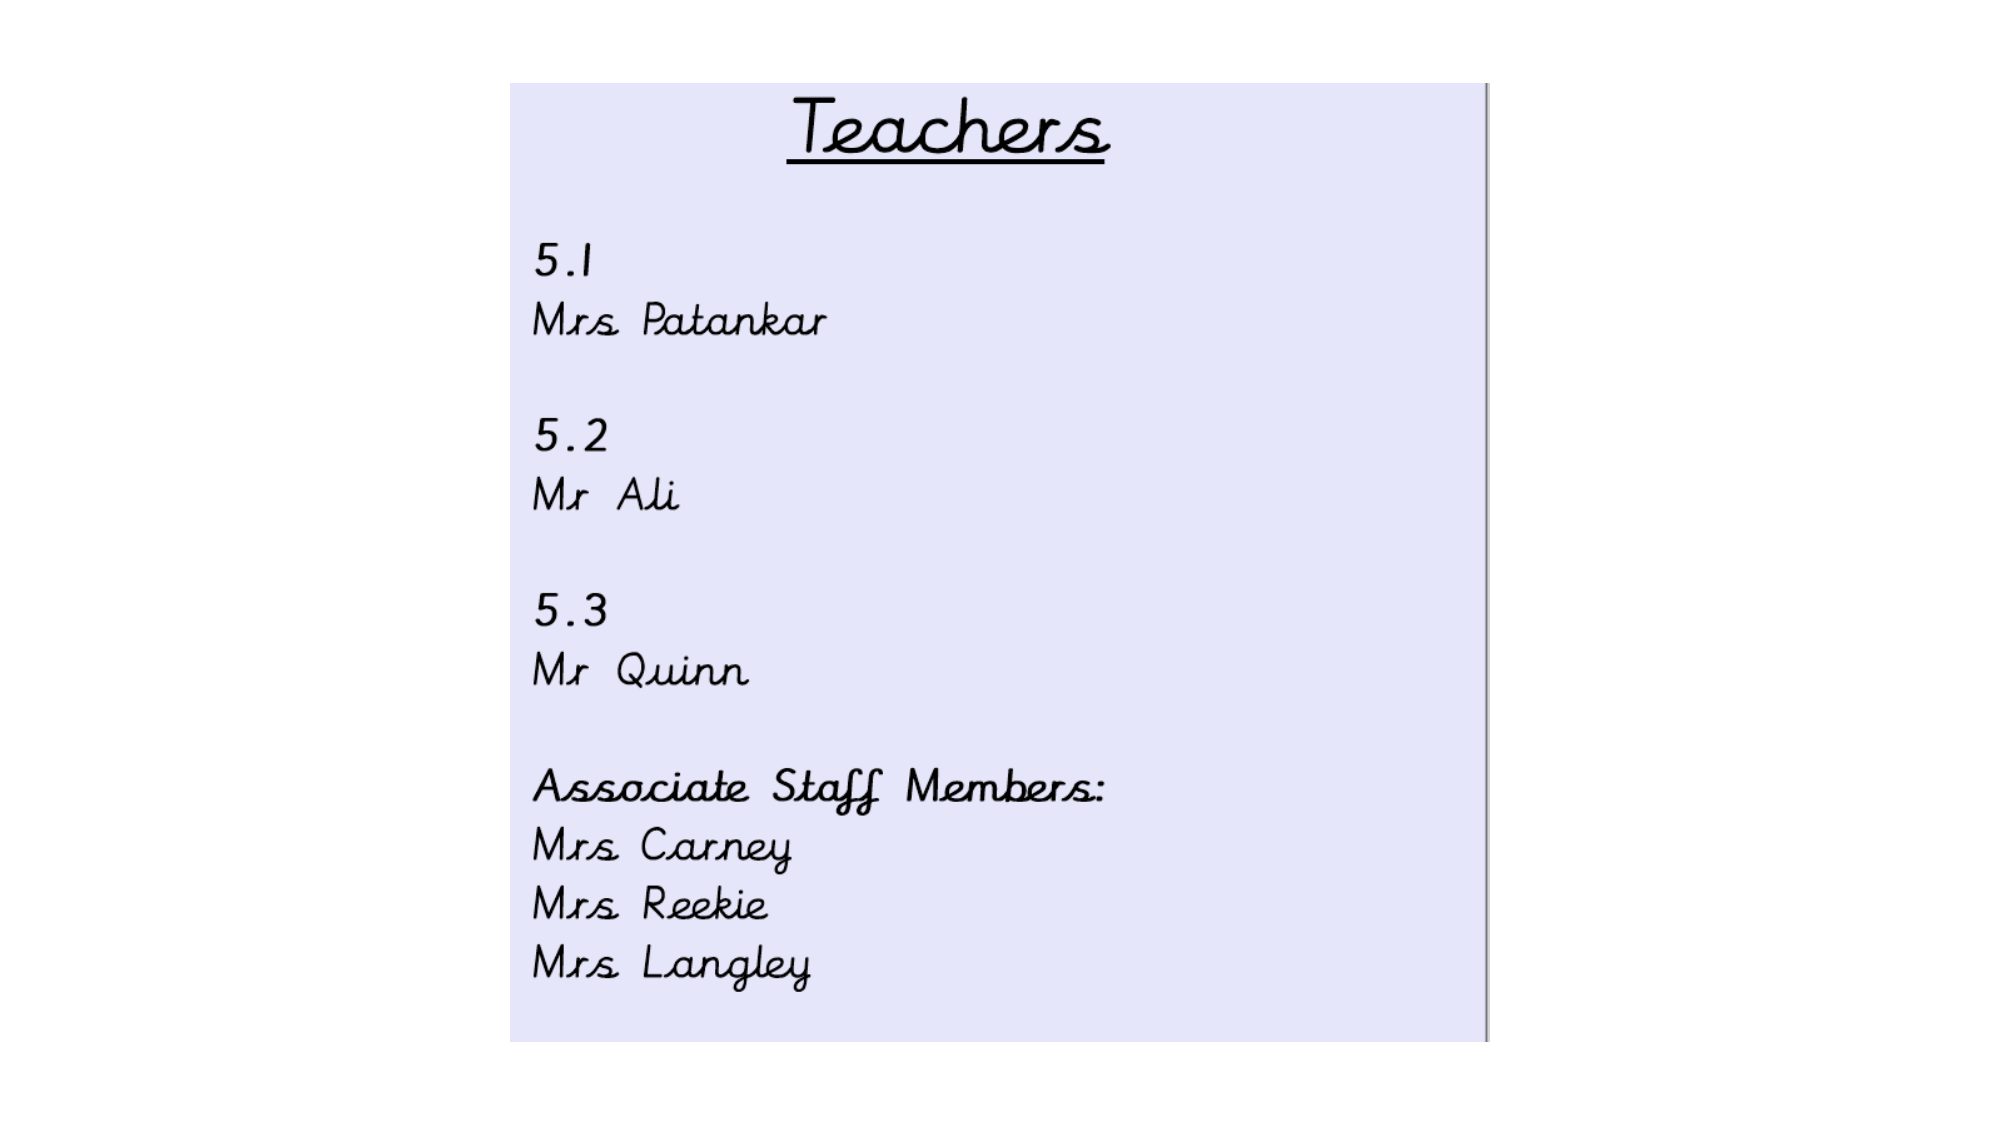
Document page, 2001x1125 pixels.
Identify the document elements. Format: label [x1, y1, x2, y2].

picture [510, 82, 1490, 1042]
